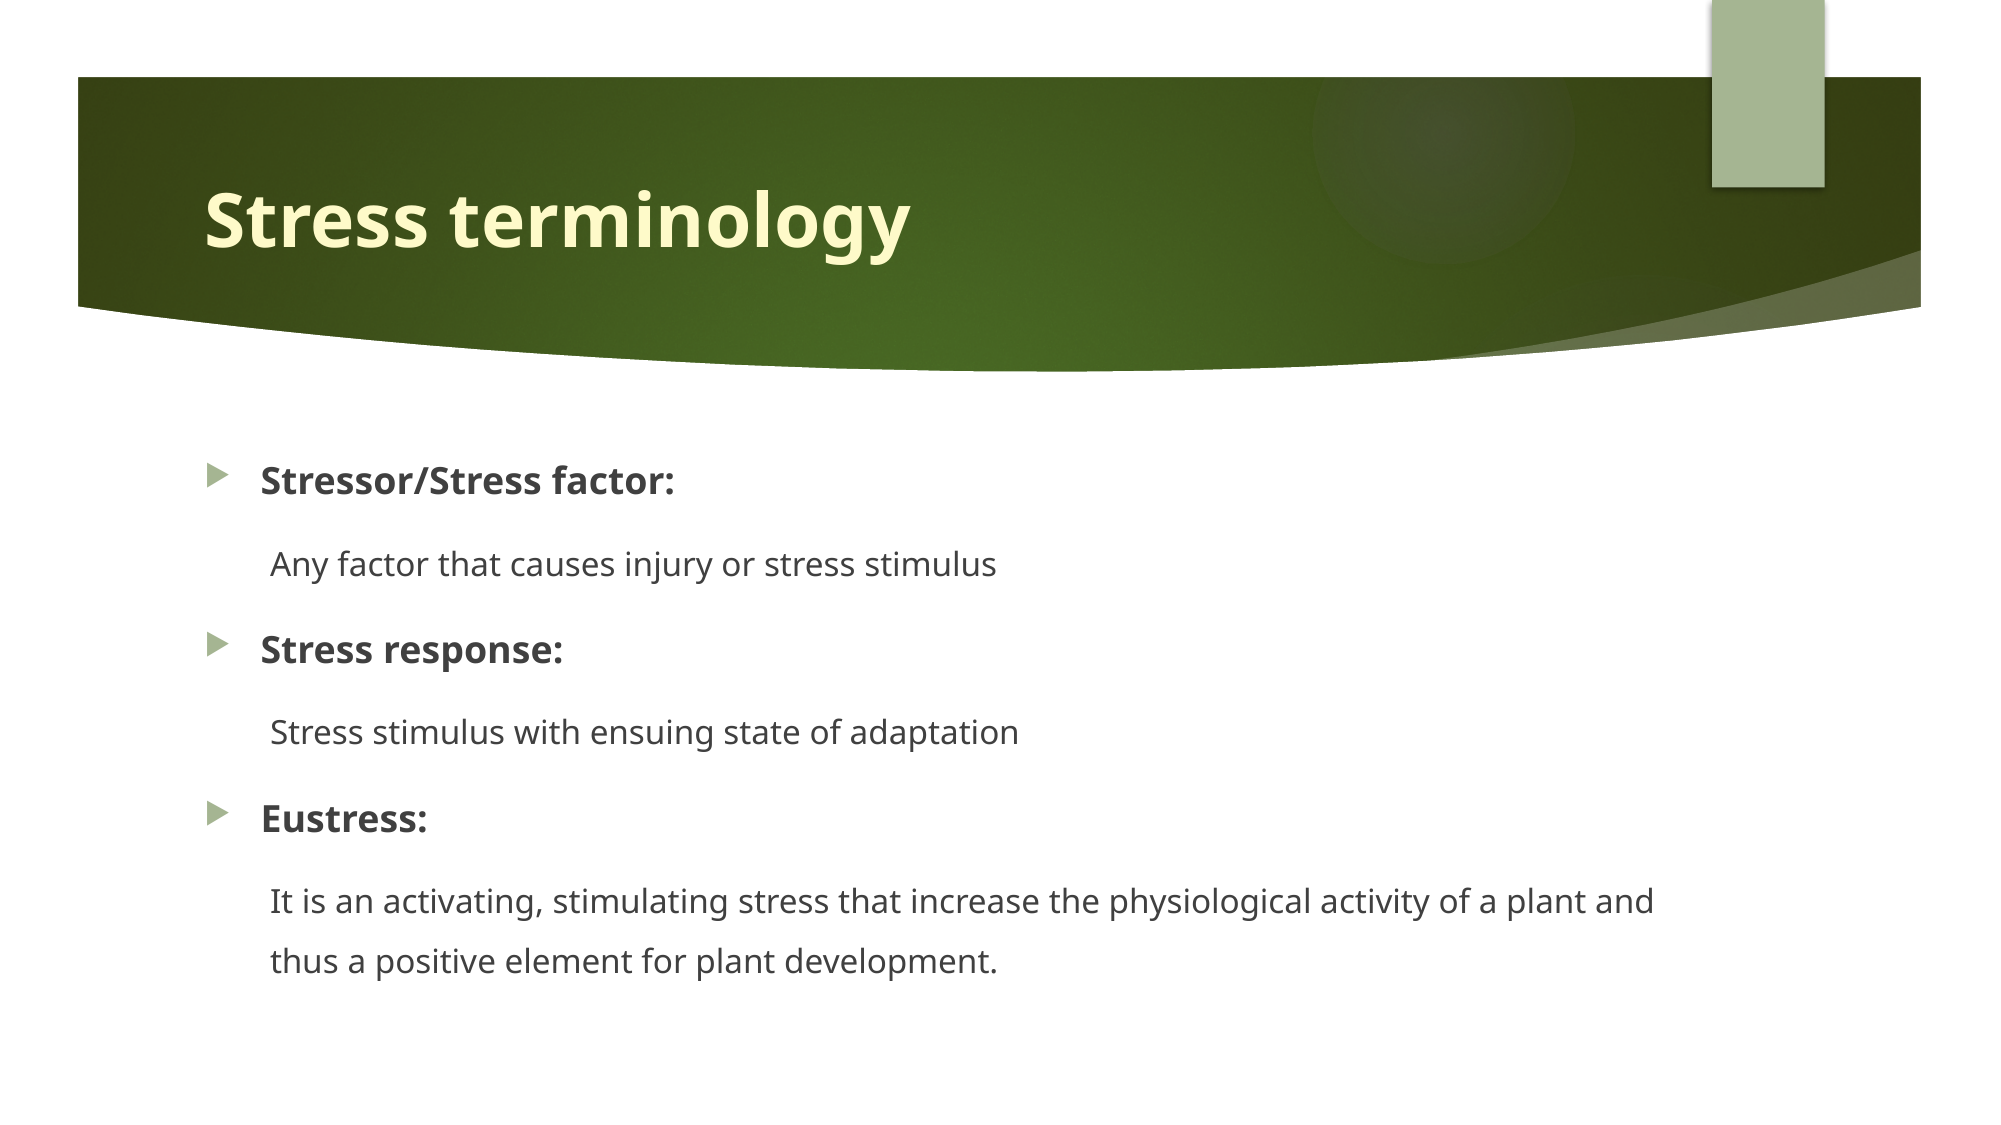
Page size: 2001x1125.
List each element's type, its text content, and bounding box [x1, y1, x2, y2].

list Stressor/Stress factor: Any factor that causes injury or stress stimulus Stress response: Stress stimulus with ensuing state of adaptation Eustress: It is an activating, stimulating stress that increase the physiological activity of a plant and thus a positive element for plant development. [189, 427, 1694, 1059]
title Stress terminology [189, 159, 1627, 276]
